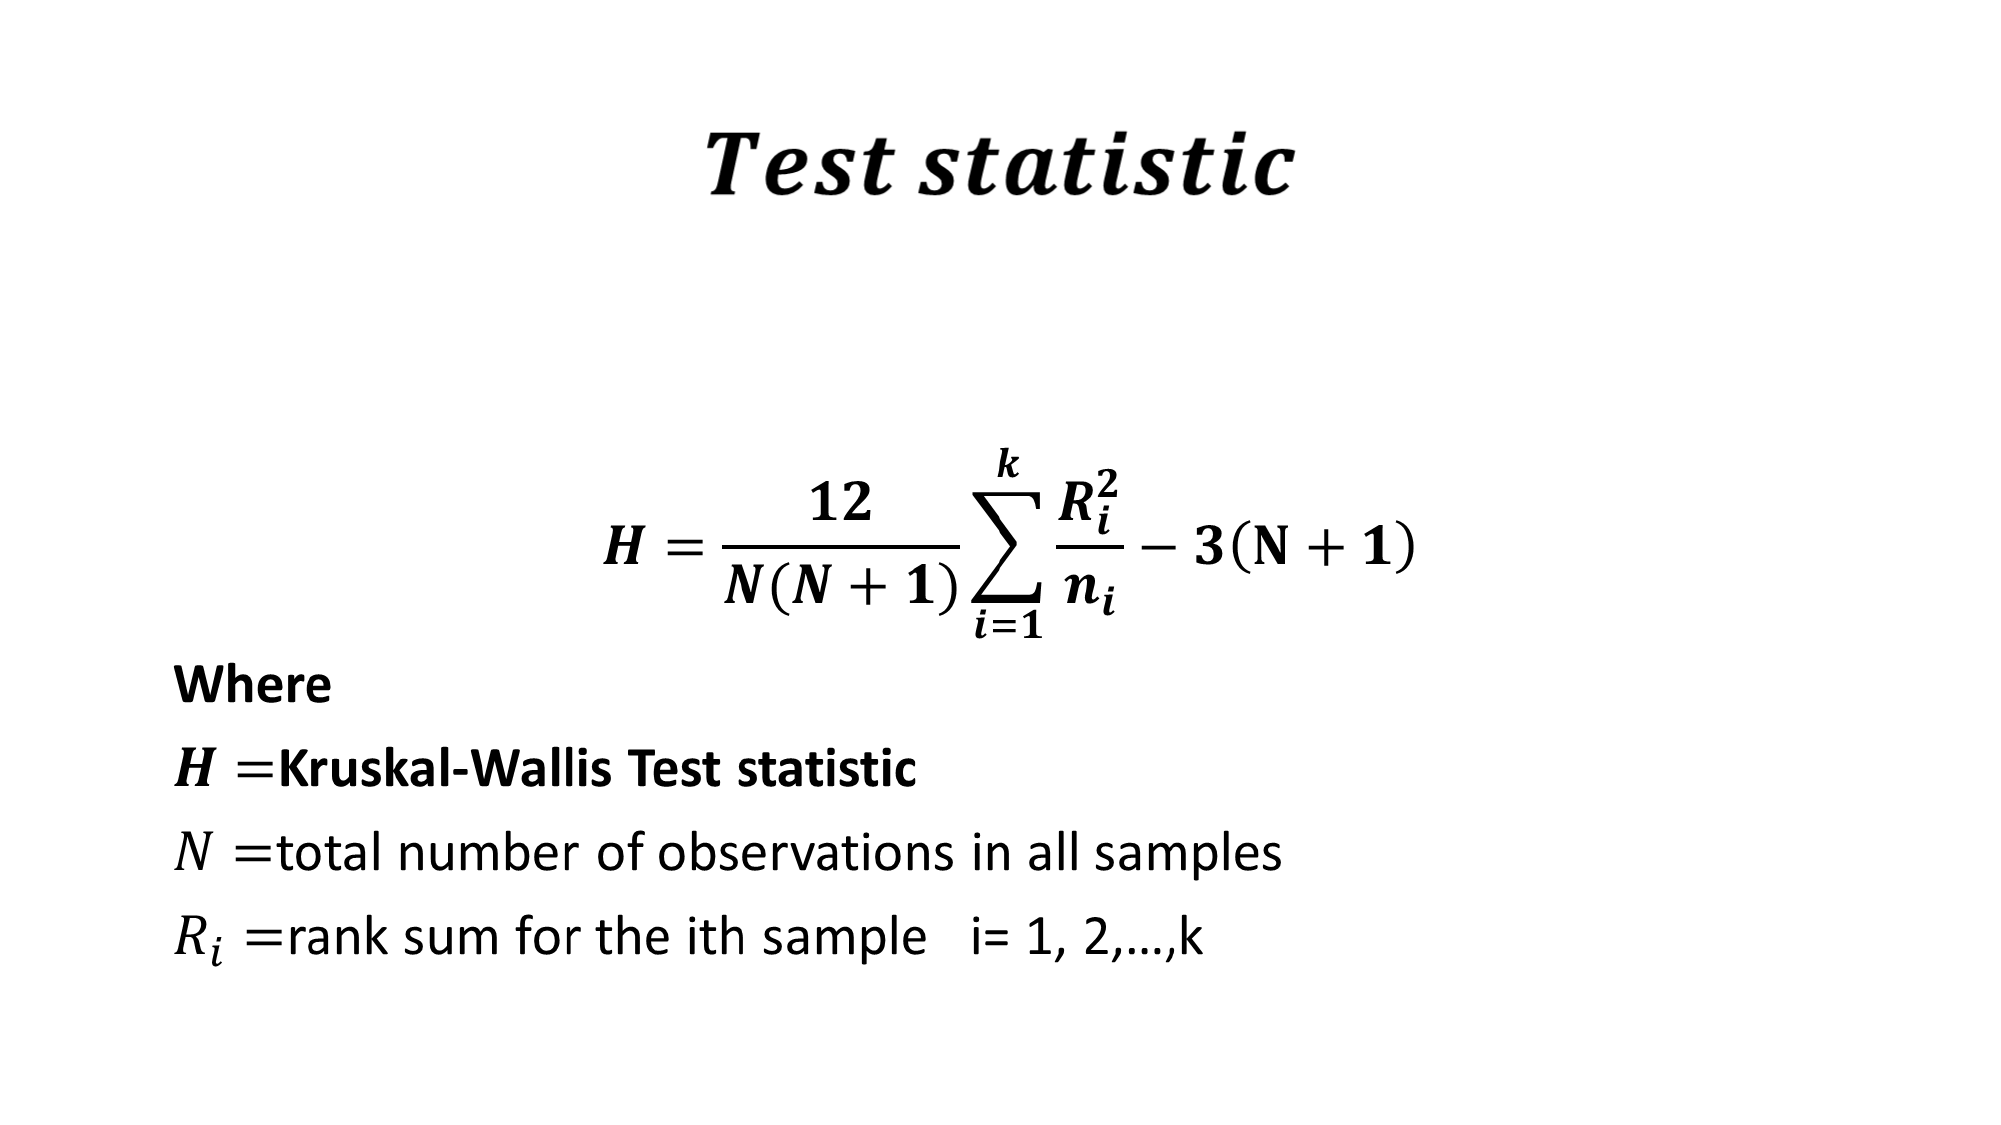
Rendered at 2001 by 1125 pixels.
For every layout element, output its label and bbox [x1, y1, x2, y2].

title [137, 59, 1863, 278]
list [137, 299, 1863, 1014]
